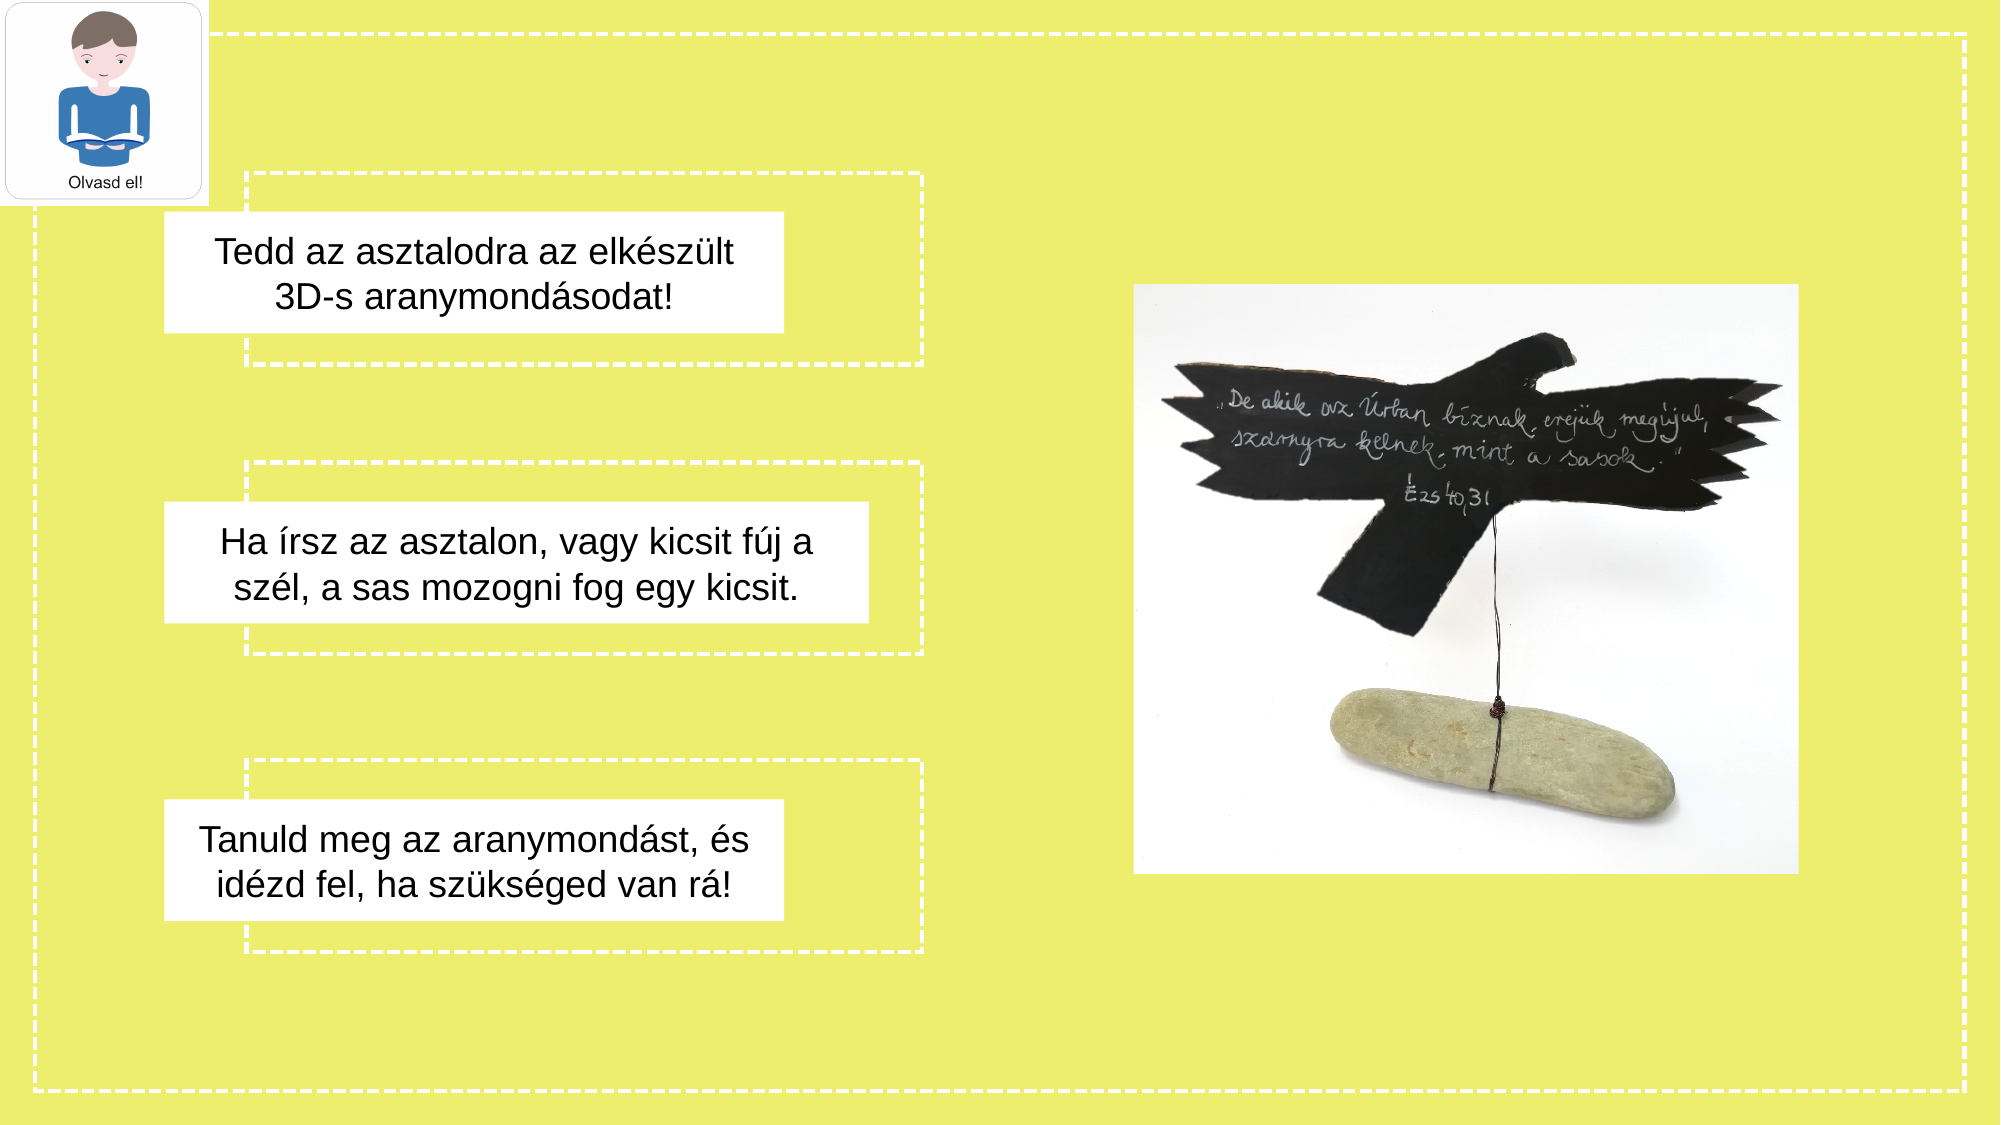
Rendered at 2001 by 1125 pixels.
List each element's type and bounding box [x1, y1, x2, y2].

picture [0, 0, 209, 206]
picture [1133, 172, 1812, 874]
text_box [164, 172, 923, 953]
text_box [34, 33, 1966, 1092]
